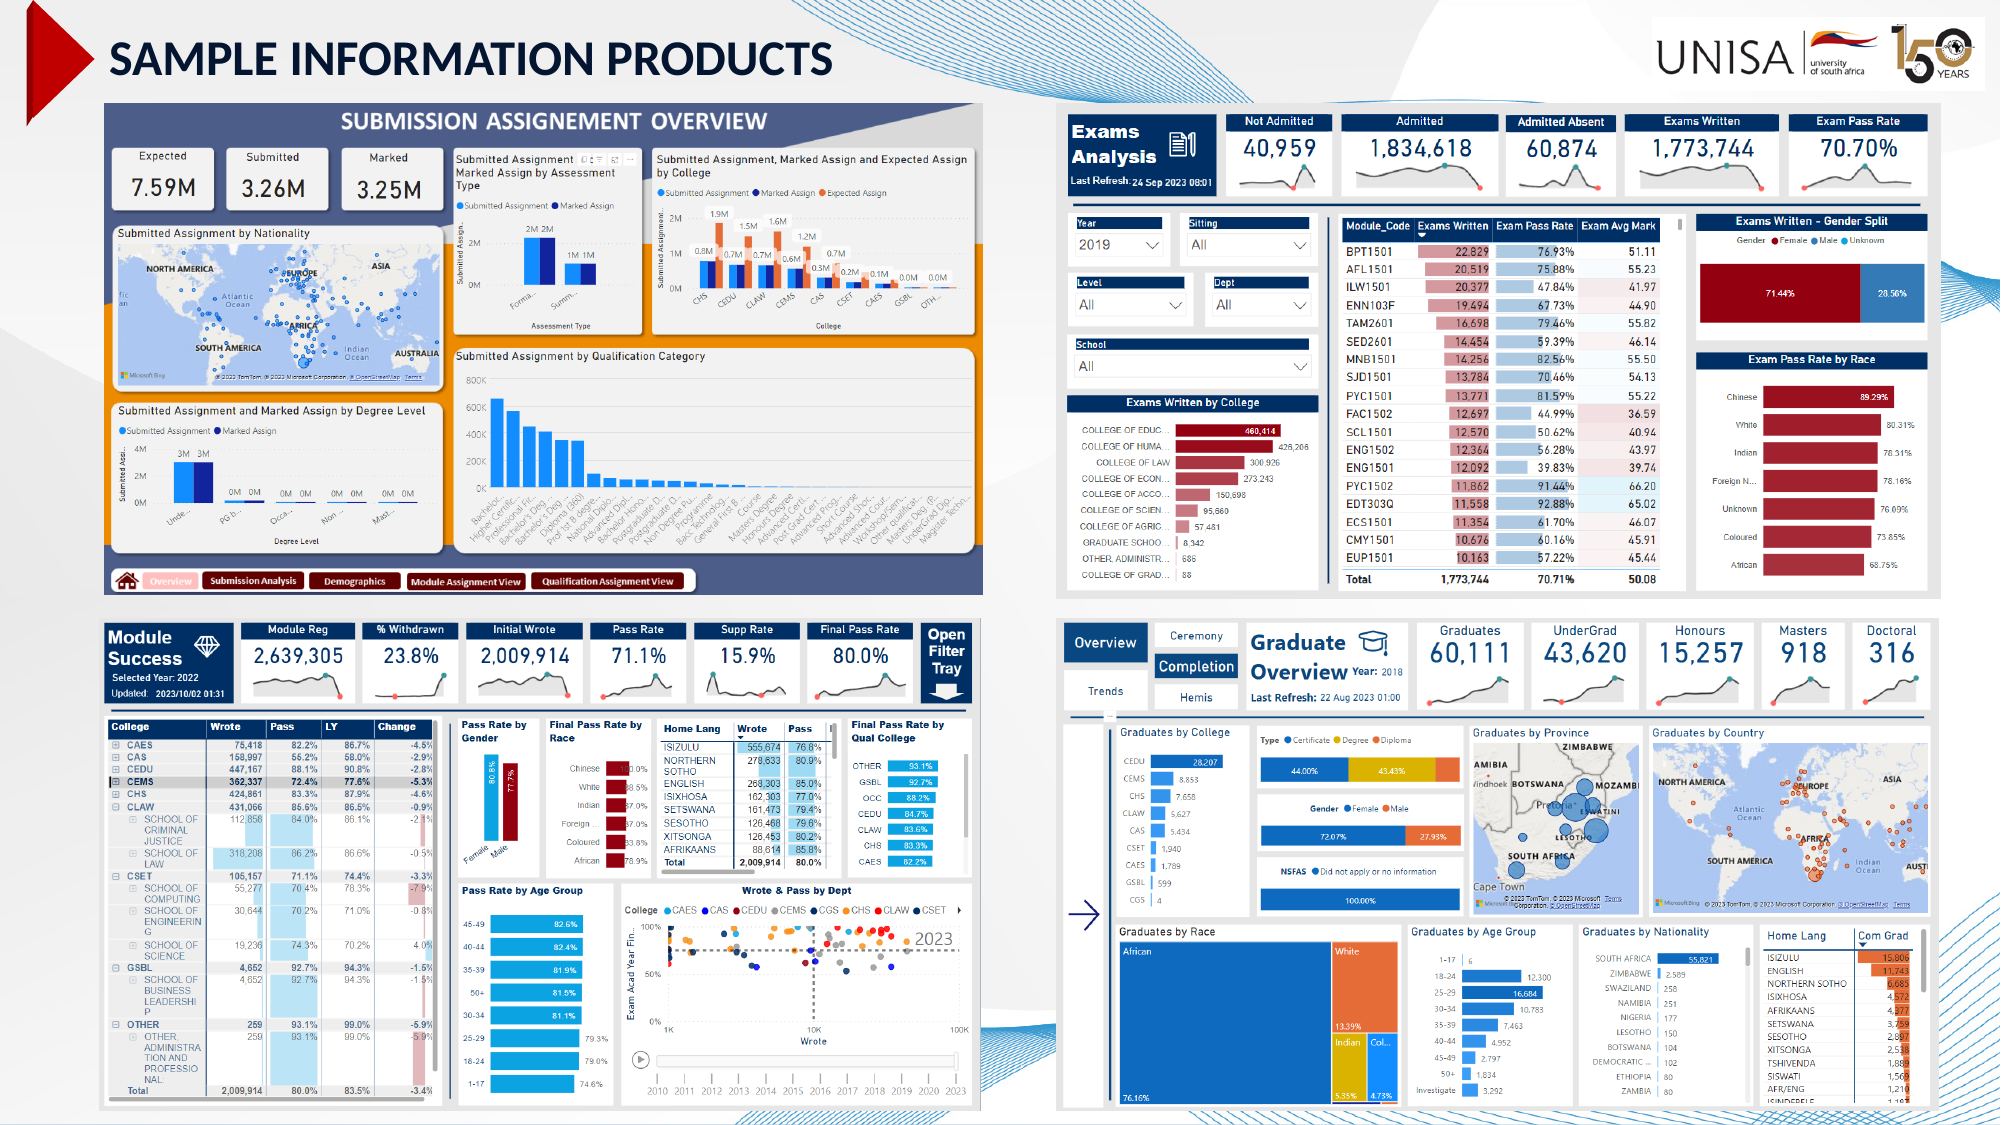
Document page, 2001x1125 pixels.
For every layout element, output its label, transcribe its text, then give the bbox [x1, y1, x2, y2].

picture [0, 0, 2000, 1125]
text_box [26, 0, 95, 127]
text_box SAMPLE INFORMATION PRODUCTS [95, 14, 1867, 104]
